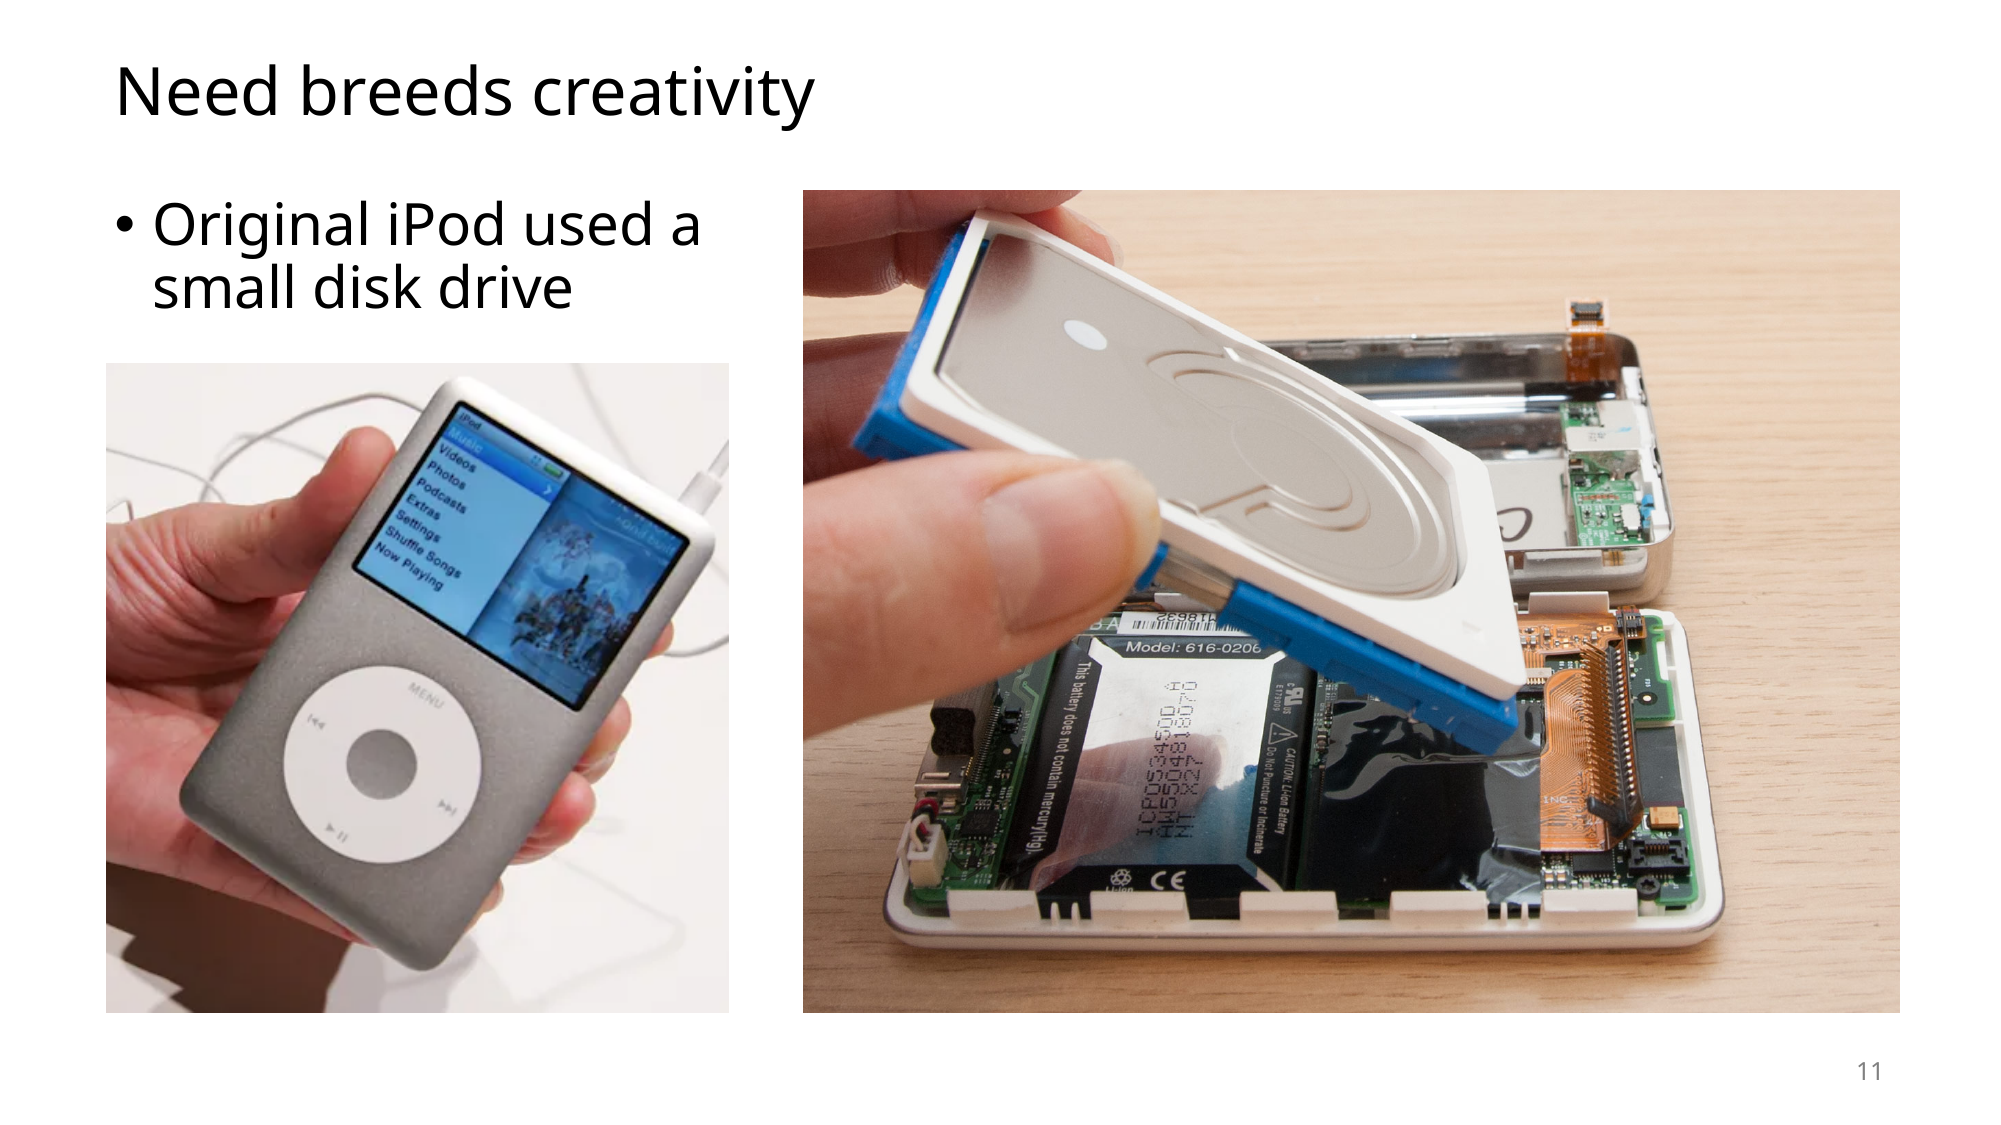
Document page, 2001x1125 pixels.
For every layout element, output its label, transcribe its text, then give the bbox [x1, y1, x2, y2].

slide_number 11 [1749, 1042, 1900, 1103]
picture [803, 190, 1900, 1013]
title Need breeds creativity [99, 37, 1900, 150]
list Original iPod used a small disk drive [99, 187, 729, 1013]
picture [106, 363, 729, 1013]
